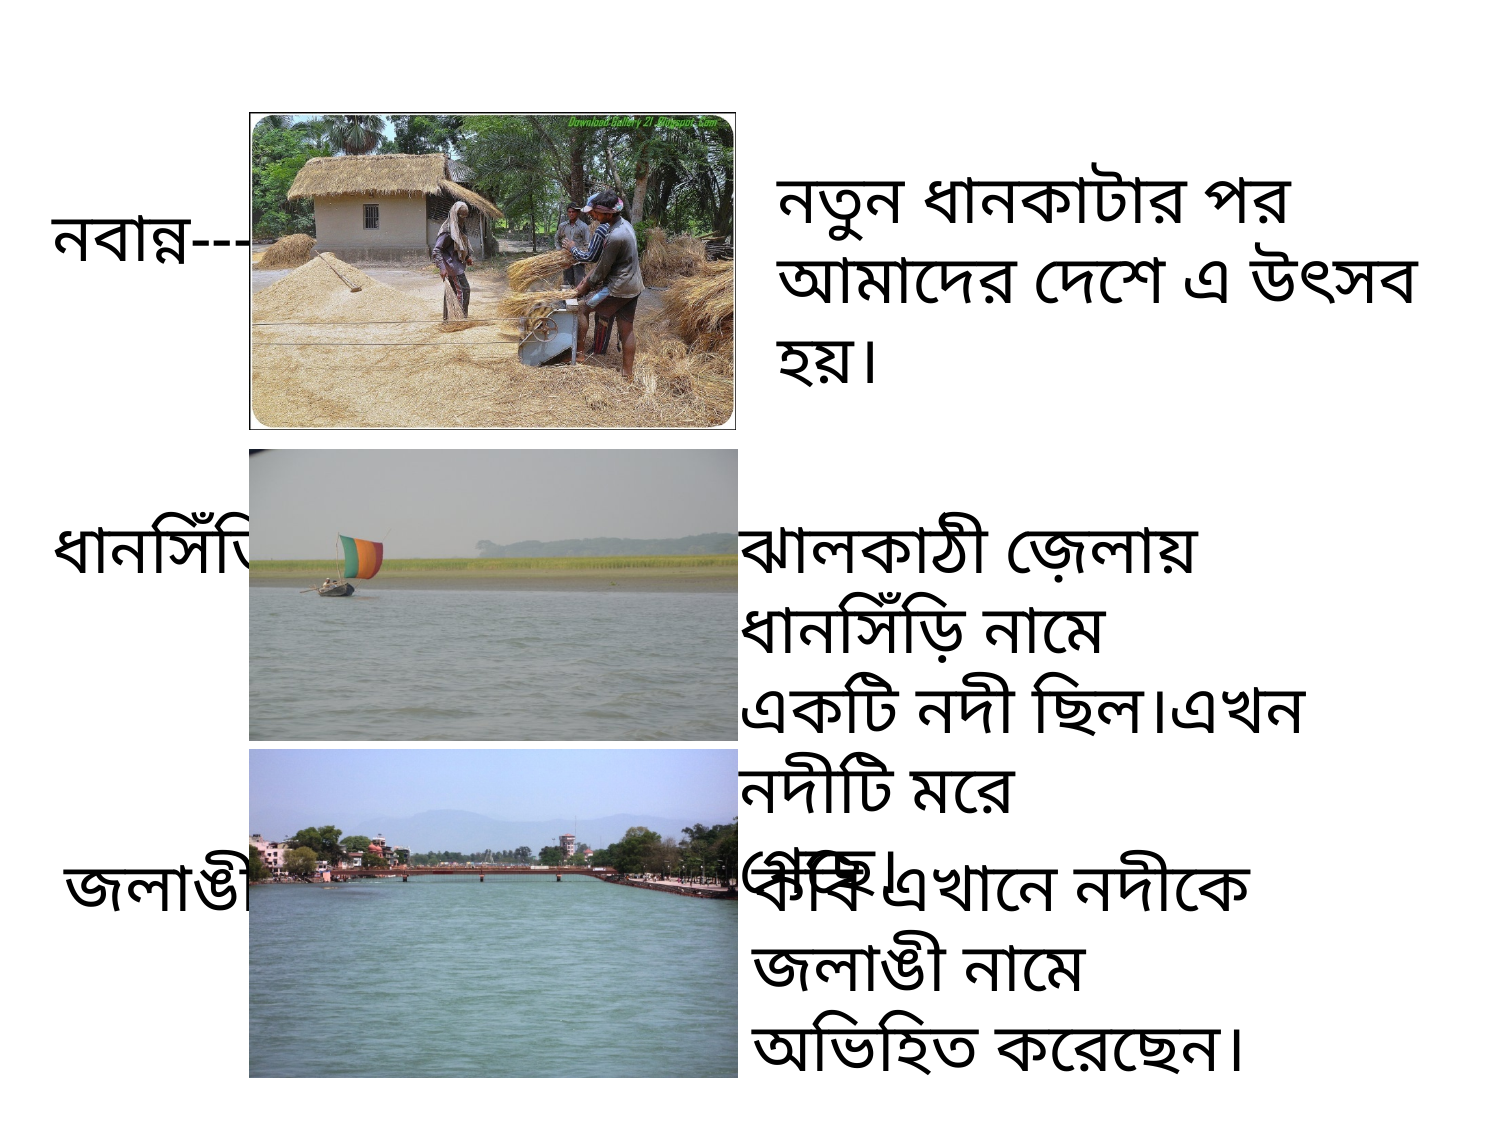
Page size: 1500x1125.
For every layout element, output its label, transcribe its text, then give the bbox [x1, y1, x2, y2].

text_box ধানসিঁড়ি--- [37, 499, 244, 595]
text_box নবান্ন----- [37, 187, 244, 283]
text_box কবি এখানে নদীকে জলাঙী নামে অভিহিত করেছেন। [737, 837, 1463, 1093]
text_box ঝালকাঠী জ়েলায় ধানসিঁড়ি নামে একটি নদী ছিল।এখন নদীটি মরে গেছে। [738, 499, 1413, 837]
picture [249, 749, 738, 1079]
text_box জলাঙী-- [50, 837, 244, 933]
text_box নতুন ধানকাটার পর আমাদের দেশে এ উৎসব হয়। [762, 149, 1438, 405]
picture [249, 449, 738, 741]
picture [249, 112, 736, 431]
